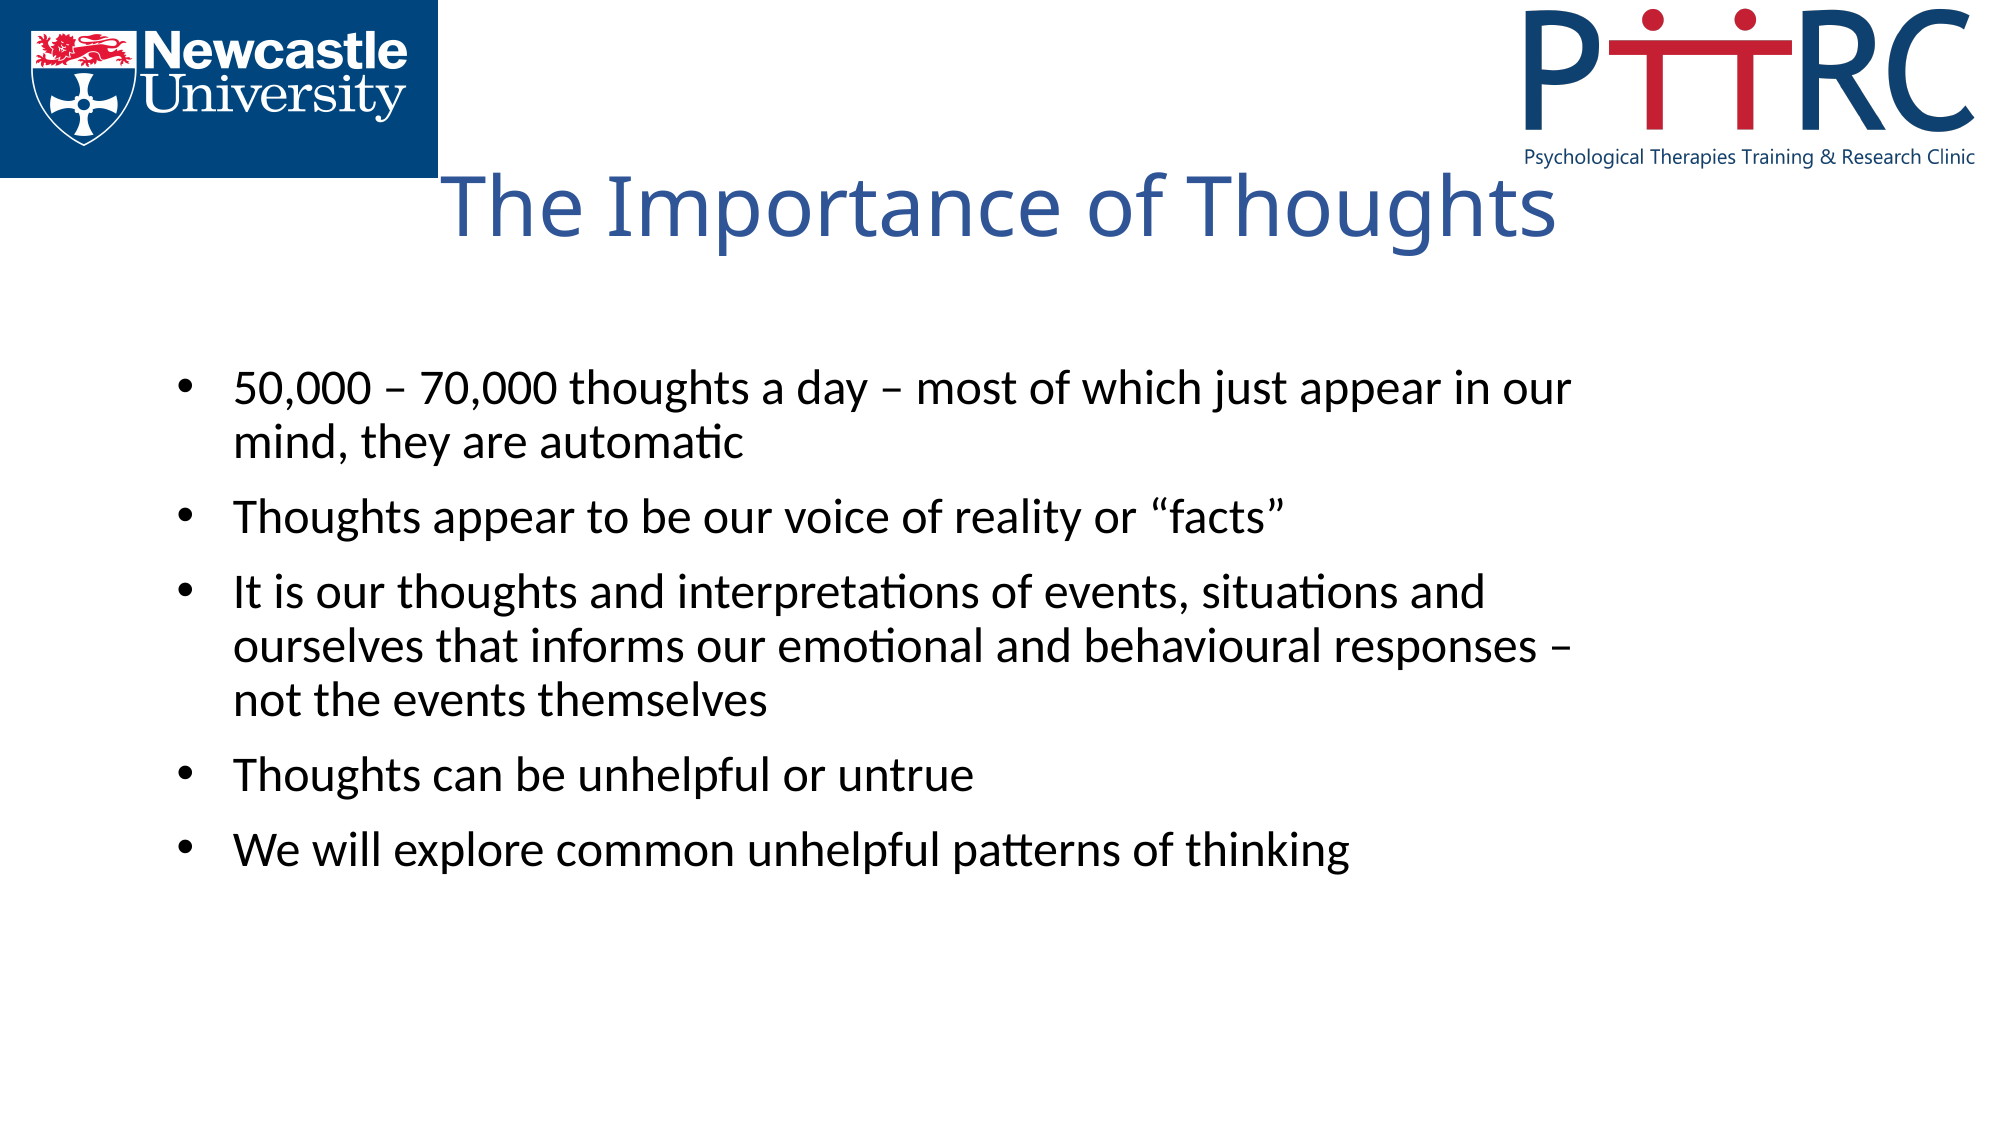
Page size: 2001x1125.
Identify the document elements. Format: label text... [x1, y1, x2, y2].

subtitle 50,000 – 70,000 thoughts a day – most of which just appear in our mind, they are automatic Thoughts appear to be our voice of reality or “facts” It is our thoughts and interpretations of events, situations and ourselves that informs our emotional and behavioural responses – not the events themselves Thoughts can be unhelpful or untrue We will explore common unhelpful patterns of thinking [161, 354, 1662, 949]
picture [0, 0, 438, 178]
picture [1518, 6, 1982, 171]
title The Importance of Thoughts [249, 98, 1750, 263]
